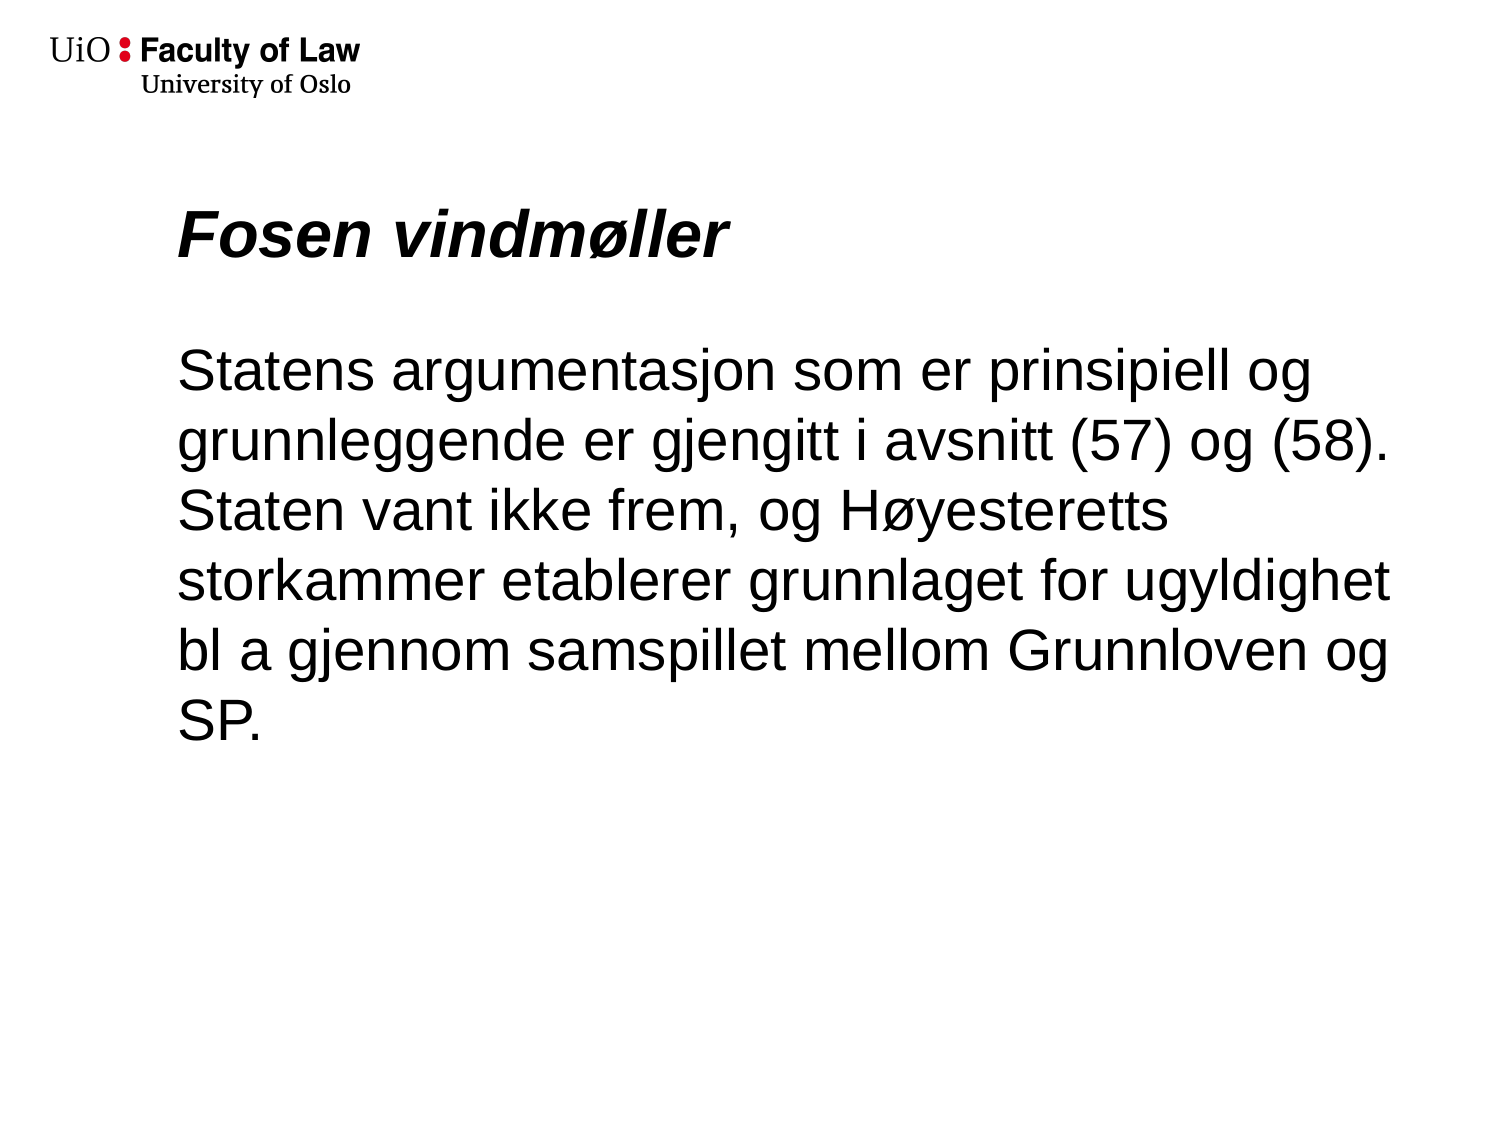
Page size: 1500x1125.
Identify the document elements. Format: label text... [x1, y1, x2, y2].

title Fosen vindmøller [162, 137, 1426, 324]
list Statens argumentasjon som er prinsipiell og grunnleggende er gjengitt i avsnitt (57) og (58). Staten vant ikke frem, og Høyesteretts storkammer etablerer grunnlaget for ugyldighet bl a gjennom samspillet mellom Grunnloven og SP. [162, 324, 1426, 1001]
picture [50, 37, 360, 98]
